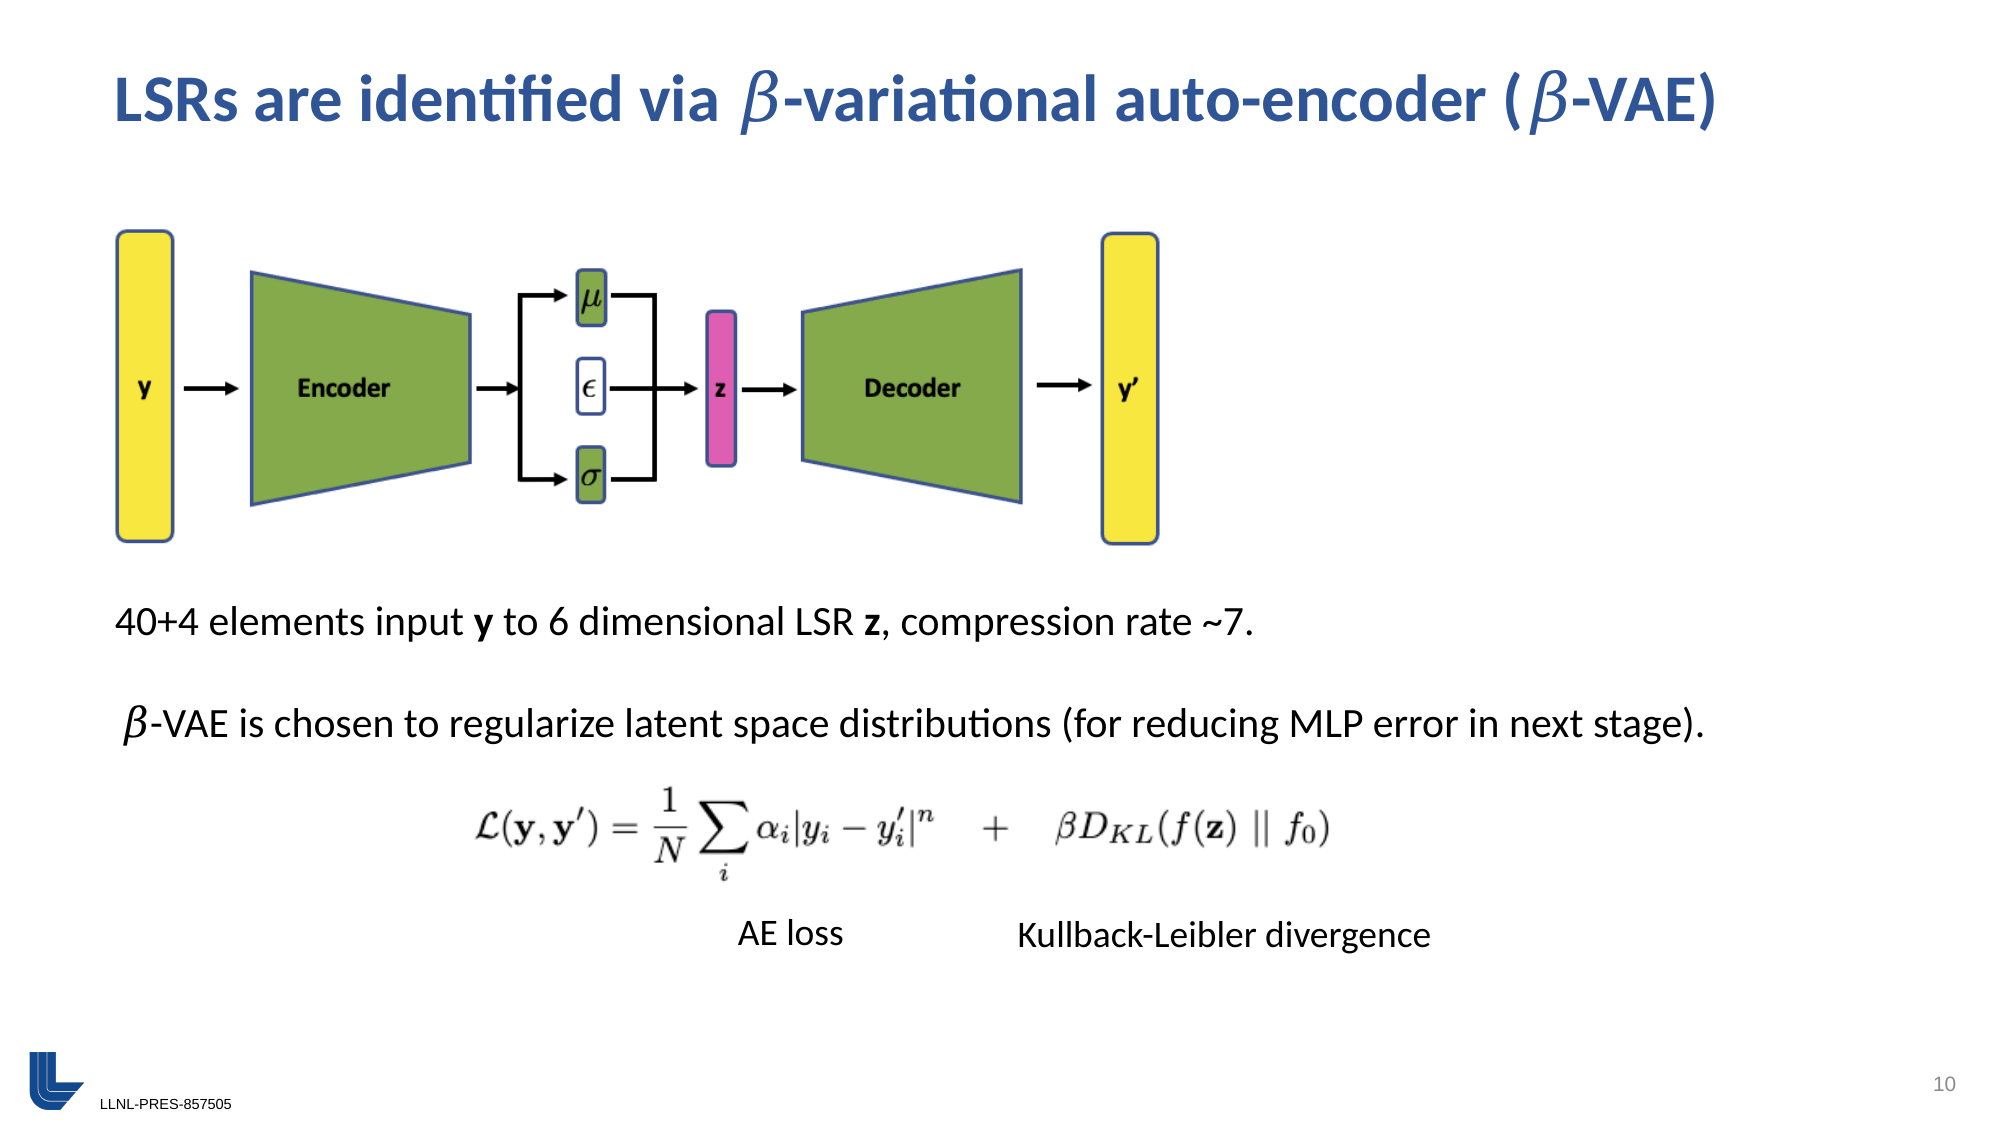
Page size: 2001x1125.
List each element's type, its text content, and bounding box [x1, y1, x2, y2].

picture [29, 1052, 95, 1110]
text_box AE loss [723, 900, 860, 961]
title LSRs are identified via 𝛽-variational auto-encoder (𝛽-VAE) [99, 43, 1900, 144]
picture [99, 194, 1208, 560]
text_box Kullback-Leibler divergence [1002, 902, 1447, 963]
picture [465, 774, 1335, 891]
text_box 40+4 elements input y to 6 dimensional LSR z, compression rate ~7. [99, 586, 1394, 697]
text_box 𝛽-VAE is chosen to regularize latent space distributions (for reducing MLP error in next stage). [105, 688, 1732, 754]
slide_number 10 [1828, 1063, 1971, 1104]
